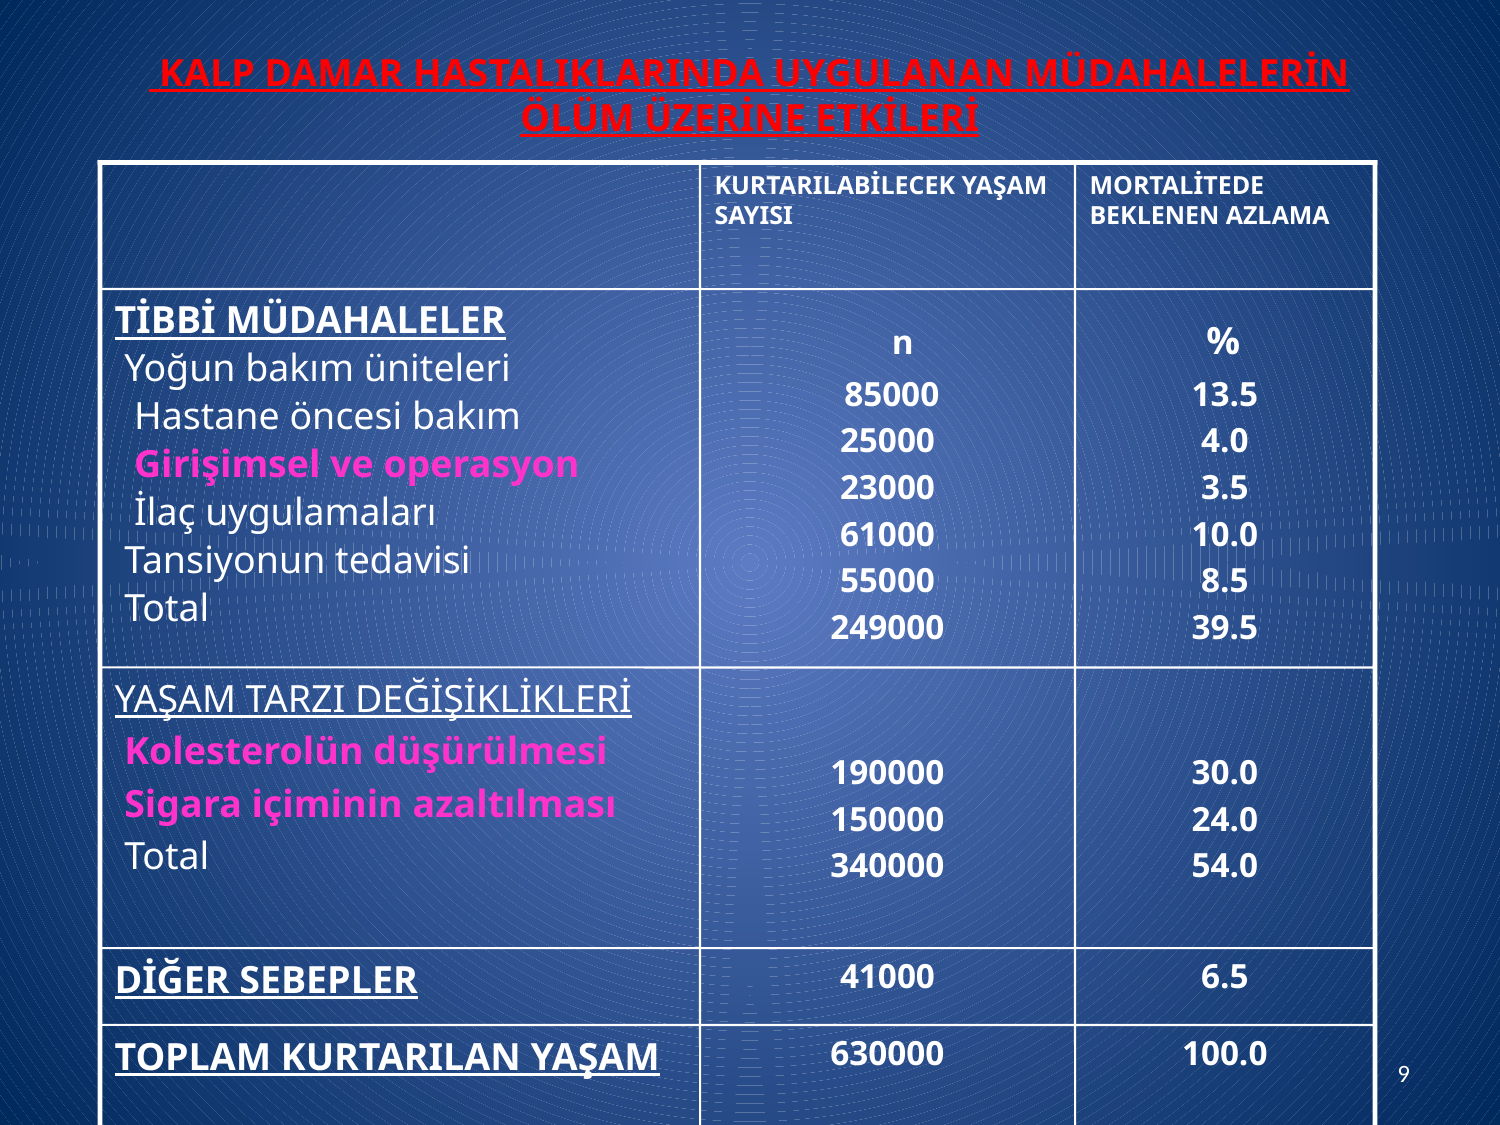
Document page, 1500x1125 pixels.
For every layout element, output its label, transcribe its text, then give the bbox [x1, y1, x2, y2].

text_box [99, 162, 1376, 1125]
slide_number 9 [1380, 1042, 1425, 1103]
text_box KALP DAMAR HASTALIKLARINDA UYGULANAN MÜDAHALELERİN ÖLÜM ÜZERİNE ETKİLERİ [112, 0, 1388, 188]
